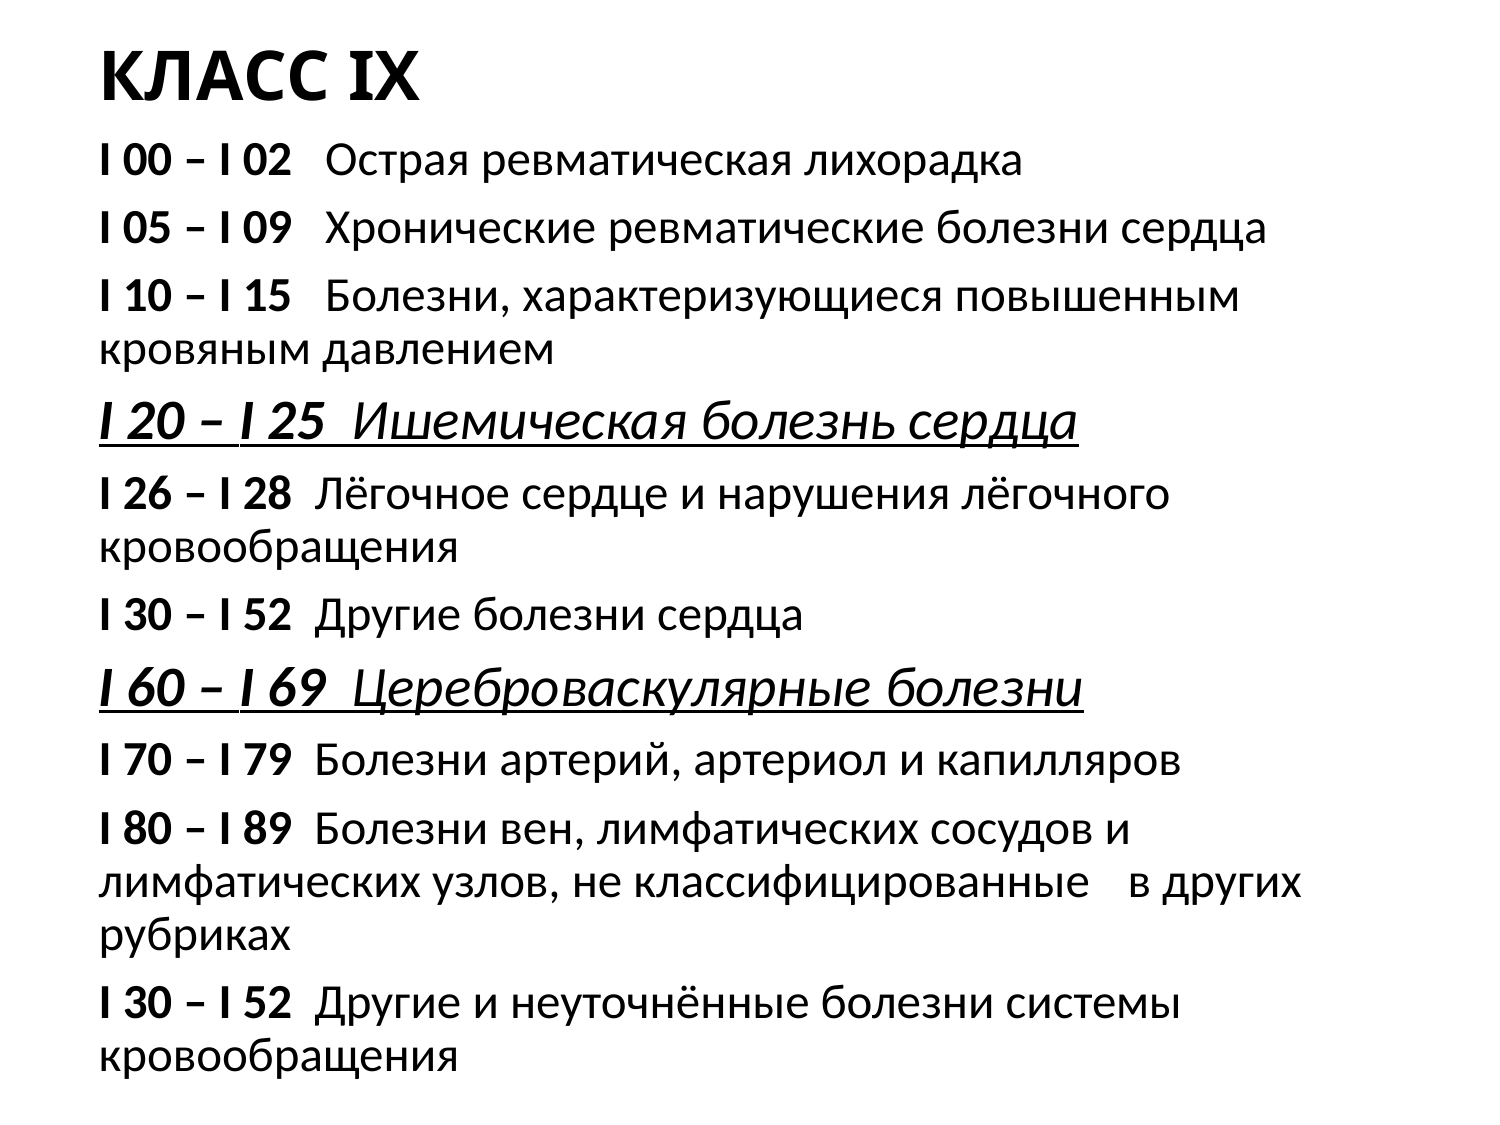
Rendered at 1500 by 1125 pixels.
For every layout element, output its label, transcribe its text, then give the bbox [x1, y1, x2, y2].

list I 00 – I 02 Острая ревматическая лихорадка I 05 – I 09 Хронические ревматические болезни сердца I 10 – I 15 Болезни, характеризующиеся повышенным кровяным давлением I 20 – I 25 Ишемическая болезнь сердца I 26 – I 28 Лёгочное сердце и нарушения лёгочного кровообращения I 30 – I 52 Другие болезни сердца I 60 – I 69 Цереброваскулярные болезни I 70 – I 79 Болезни артерий, артериол и капилляров I 80 – I 89 Болезни вен, лимфатических сосудов и лимфатических узлов, не классифицированные в других рубриках I 30 – I 52 Другие и неуточнённые болезни системы кровообращения [83, 125, 1424, 1094]
title КЛАСС IX [83, 19, 483, 125]
